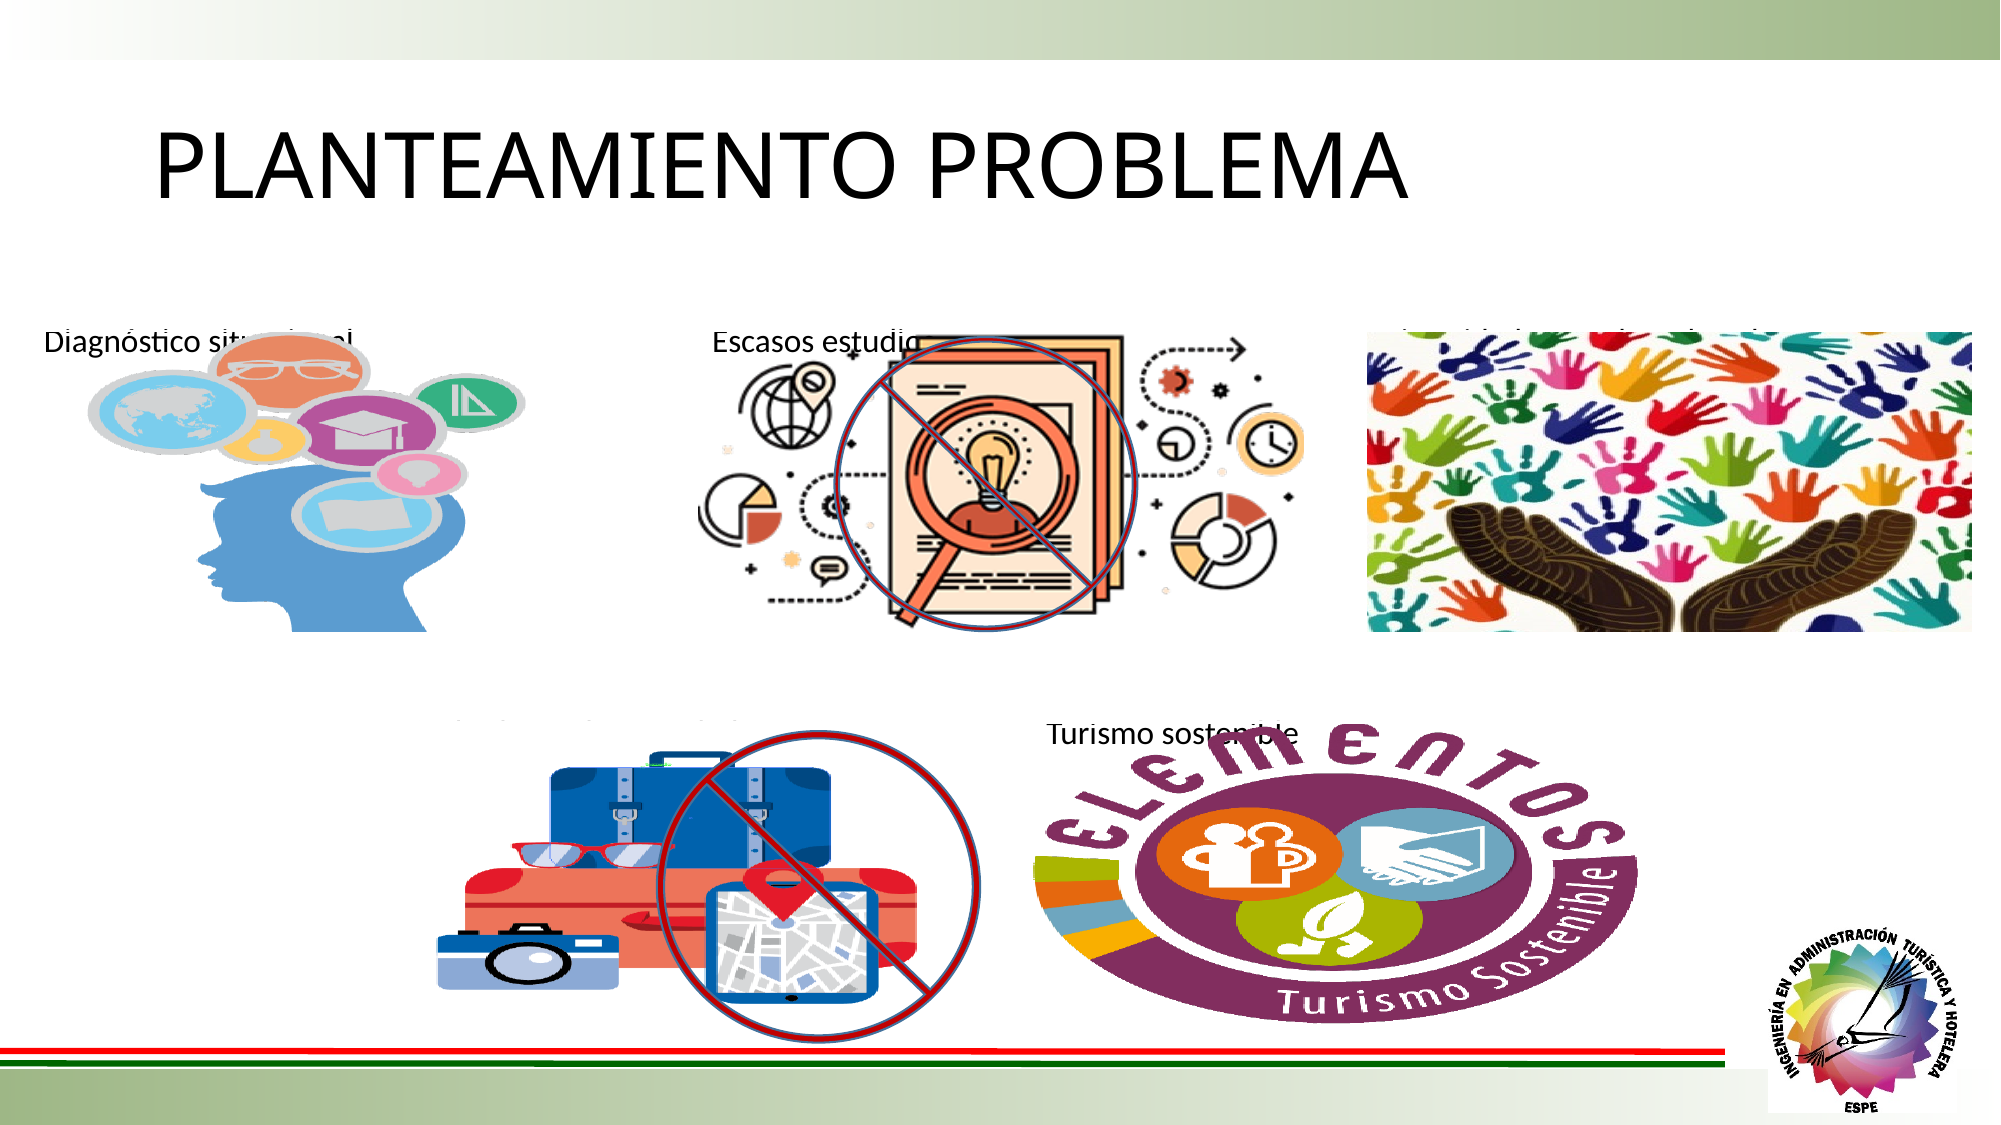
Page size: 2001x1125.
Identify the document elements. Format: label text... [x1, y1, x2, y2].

title PLANTEAMIENTO PROBLEMA [137, 59, 1863, 277]
picture [1768, 1026, 1957, 1113]
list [29, 277, 1974, 1026]
text_box [743, 1026, 894, 1044]
